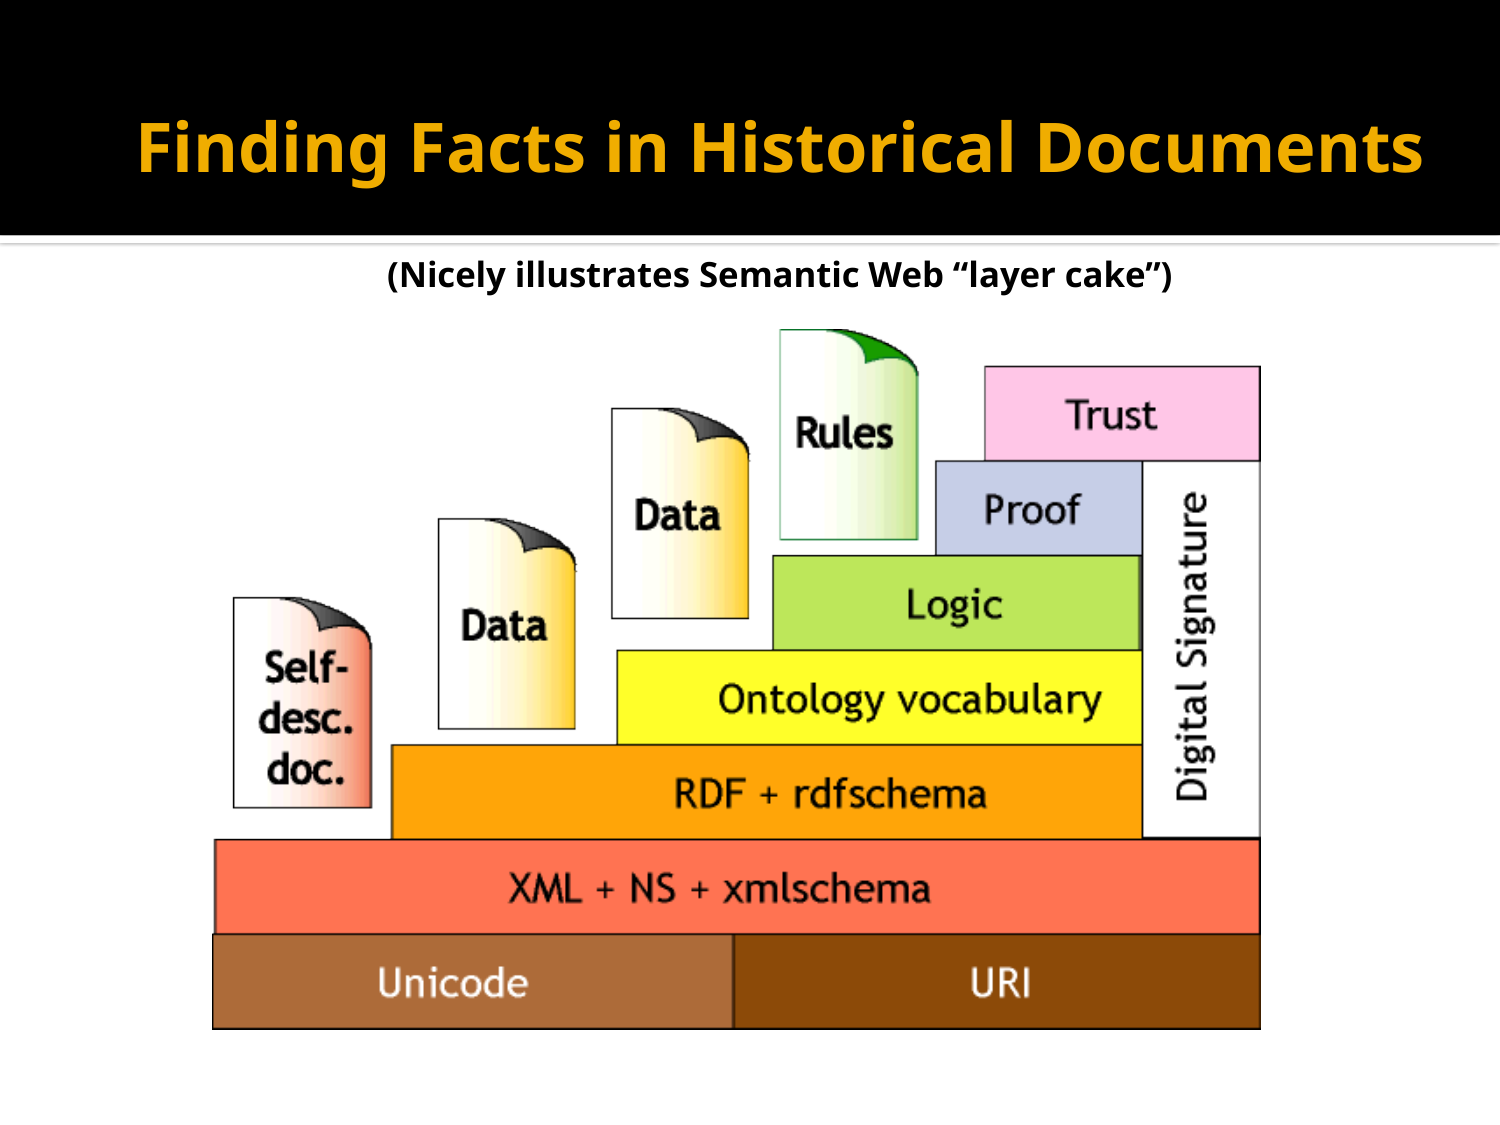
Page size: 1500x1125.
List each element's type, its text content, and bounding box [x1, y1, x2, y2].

text_box Finding Facts in Historical Documents (Nicely illustrates Semantic Web “layer cake”) [75, 96, 1478, 302]
picture [212, 329, 1261, 1030]
